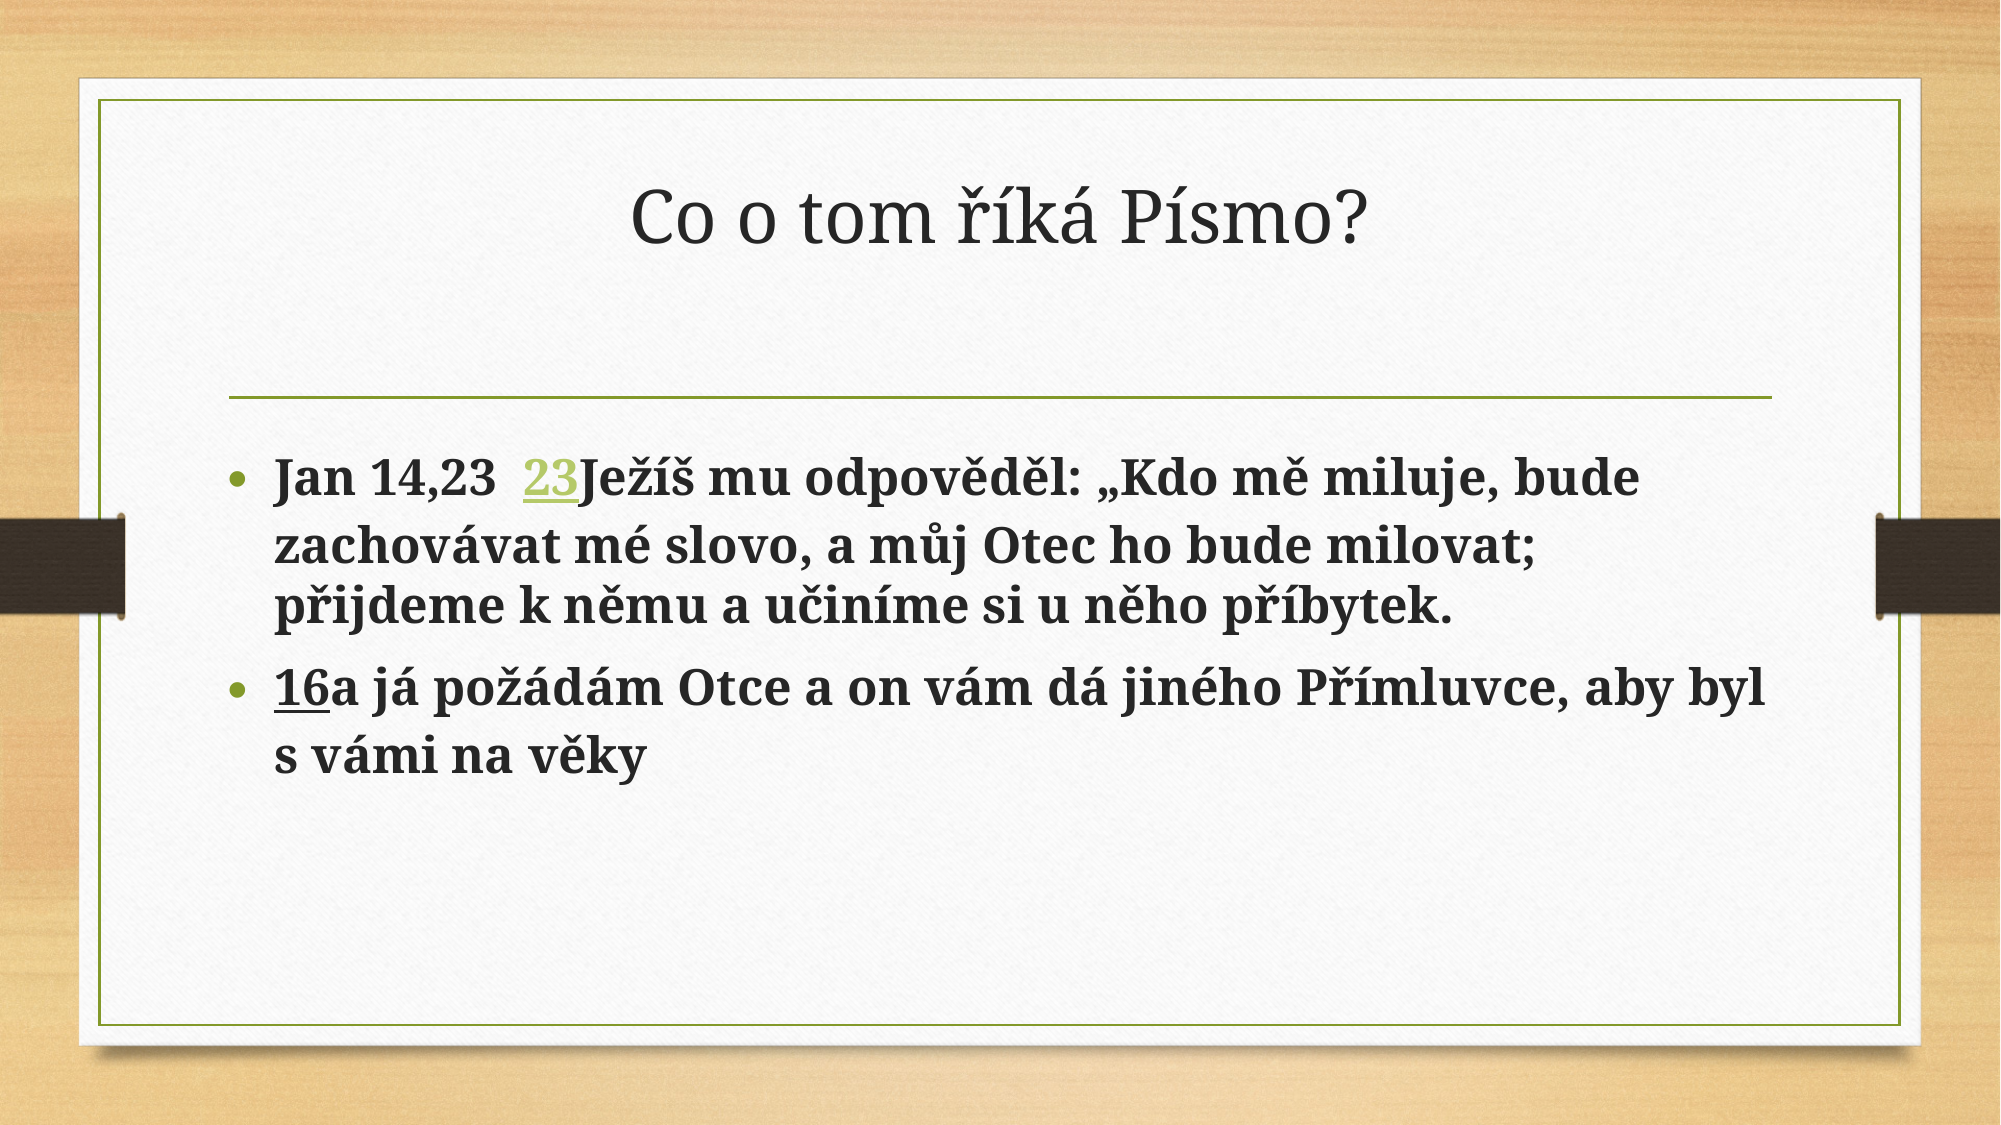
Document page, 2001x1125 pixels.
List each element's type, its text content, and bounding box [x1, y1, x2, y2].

picture [0, 0, 2001, 1125]
title Co o tom říká Písmo? [212, 161, 1788, 357]
list Jan 14,23 23Ježíš mu odpověděl: „Kdo mě miluje, bude zachovávat mé slovo, a můj Otec ho bude milovat; přijdeme k němu a učiníme si u něho příbytek. 16a já požádám Otce a on vám dá jiného Přímluvce, aby byl s vámi na věky [212, 437, 1788, 927]
